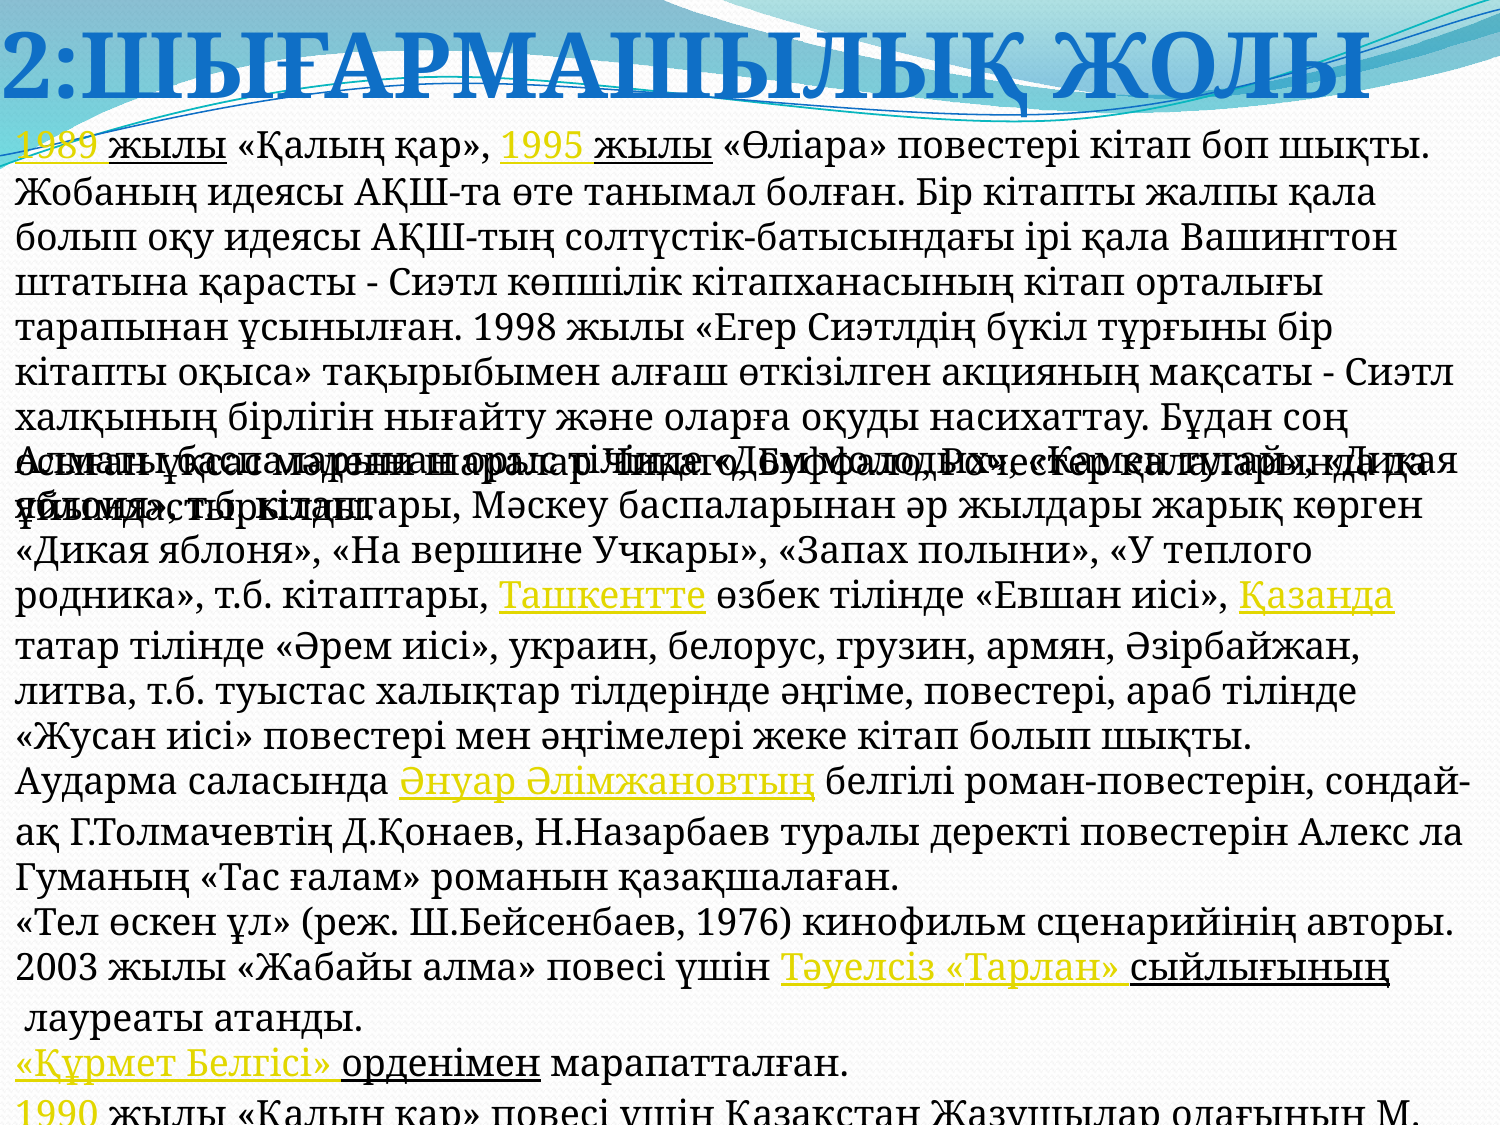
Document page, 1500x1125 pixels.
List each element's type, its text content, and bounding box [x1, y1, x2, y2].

text_box Жобаның идеясы АҚШ-та өте танымал болған. Бір кітапты жалпы қала болып оқу идеясы АҚШ-тың солтүстік-батысындағы ірі қала Вашингтон штатына қарасты - Сиэтл көпшілік кітапханасының кітап орталығы тарапынан ұсынылған. 1998 жылы «Егер Сиэтлдің бүкіл тұрғыны бір кітапты оқыса» тақырыбымен алғаш өткізілген акцияның мақсаты - Сиэтл халқының бірлігін нығайту және оларға оқуды насихаттау. Бұдан соң осыған ұқсас мәдени шаралар Чикаго, Буффало, Рочестер қалаларында да ұйымдастырылды. [0, 160, 1500, 536]
text_box 1989 жылы «Қалың қар», 1995 жылы «Өліара» повестері кітап боп шықты. [0, 113, 1500, 160]
text_box 2:Шығармашылық жолы [0, 0, 1412, 125]
text_box Алматы баспаларынан орыс тілінде «Дом молодых», «Камен тугай», «Дикая яблоня», т.б. кітаптары, Мәскеу баспаларынан әр жылдары жарық көрген «Дикая яблоня», «На вершине Учкары», «Запах полыни», «У теплого родника», т.б. кітаптары, Ташкентте өзбек тілінде «Евшан иісі», Қазандататар тілінде «Әрем иісі», украин, белорус, грузин, армян, Әзірбайжан, литва, т.б. туыстас халықтар тілдерінде әңгіме, повестері, араб тілінде «Жусан иісі» повестері мен әңгімелері жеке кітап болып шықты. Аударма саласында Әнуар Әлімжановтың белгілі роман-повестерін, сондай-ақ Г.Толмачевтің Д.Қонаев, Н.Назарбаев туралы деректі повестерін Алекс ла Гуманың «Тас ғалам» романын қазақшалаған. «Тел өскен ұл» (реж. Ш.Бейсенбаев, 1976) кинофильм сценарийінің авторы. 2003 жылы «Жабайы алма» повесі үшін Тәуелсіз «Тарлан» сыйлығының лауреаты атанды. «Құрмет Белгісі» орденімен марапатталған. 1990 жылы «Қалың қар» повесі үшін Қазақстан Жазушылар одағының М. Әуезов атындағы әдеби сыйлығы, 1998 жылы Қазақстан Республикасының еңбек сіңірген қайраткері атағы берілген. Қазақстан Республикасы Мемлекеттік сыйлығының лауреаты (2006). [0, 536, 1500, 1125]
